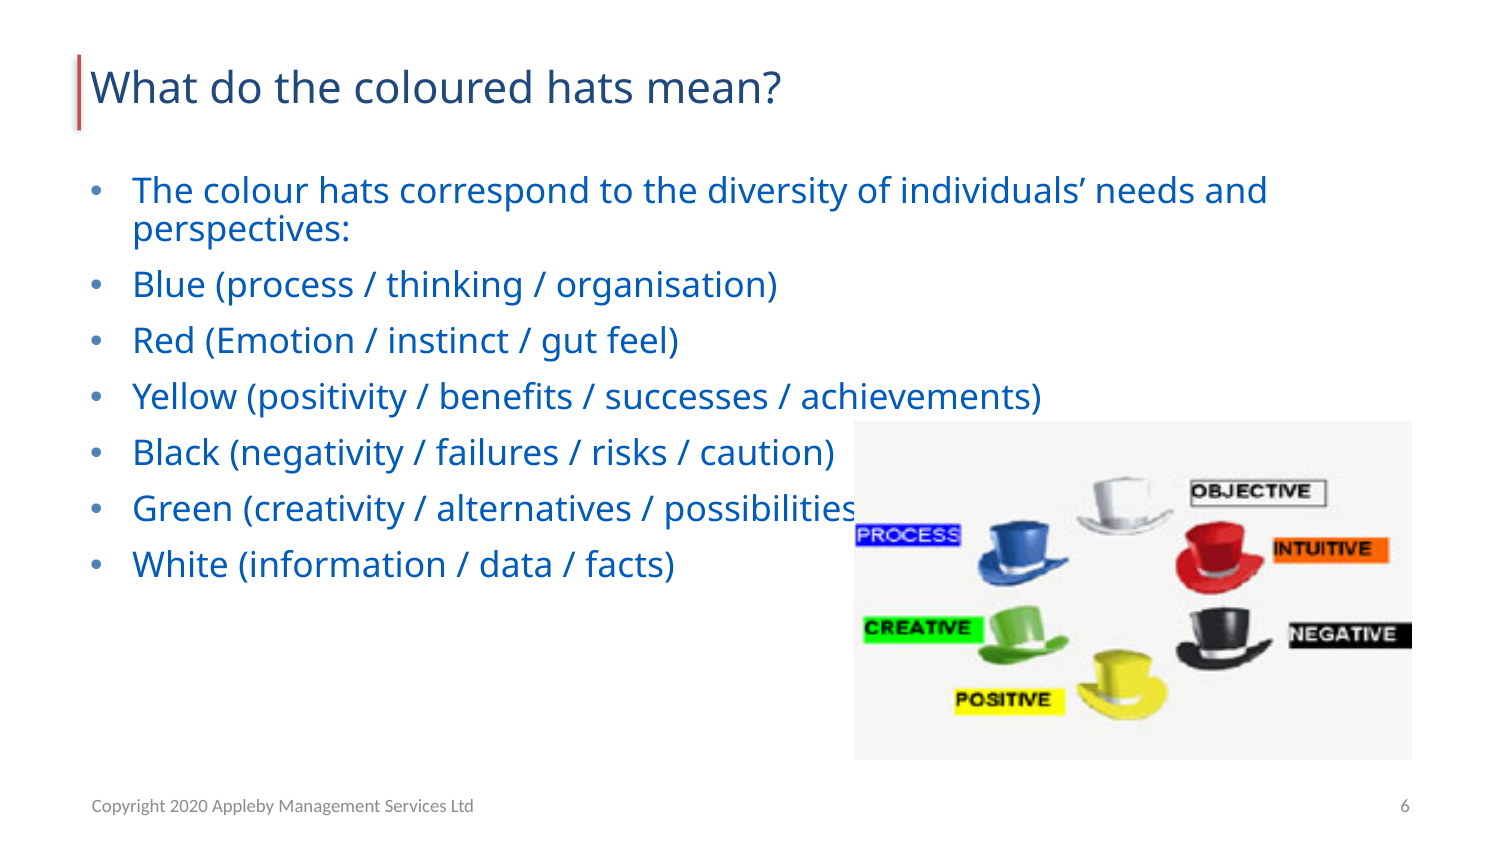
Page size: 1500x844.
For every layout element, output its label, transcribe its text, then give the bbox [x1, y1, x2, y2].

slide_number 6 [1074, 782, 1425, 827]
picture [854, 421, 1412, 760]
footer Copyright 2020 Appleby Management Services Ltd [76, 782, 552, 827]
title What do the coloured hats mean? [75, 52, 1379, 155]
list The colour hats correspond to the diversity of individuals’ needs and perspectives: Blue (process / thinking / organisation) Red (Emotion / instinct / gut feel) Yellow (positivity / benefits / successes / achievements) Black (negativity / failures / risks / caution) Green (creativity / alternatives / possibilities) White (information / data / facts) [75, 165, 1425, 769]
